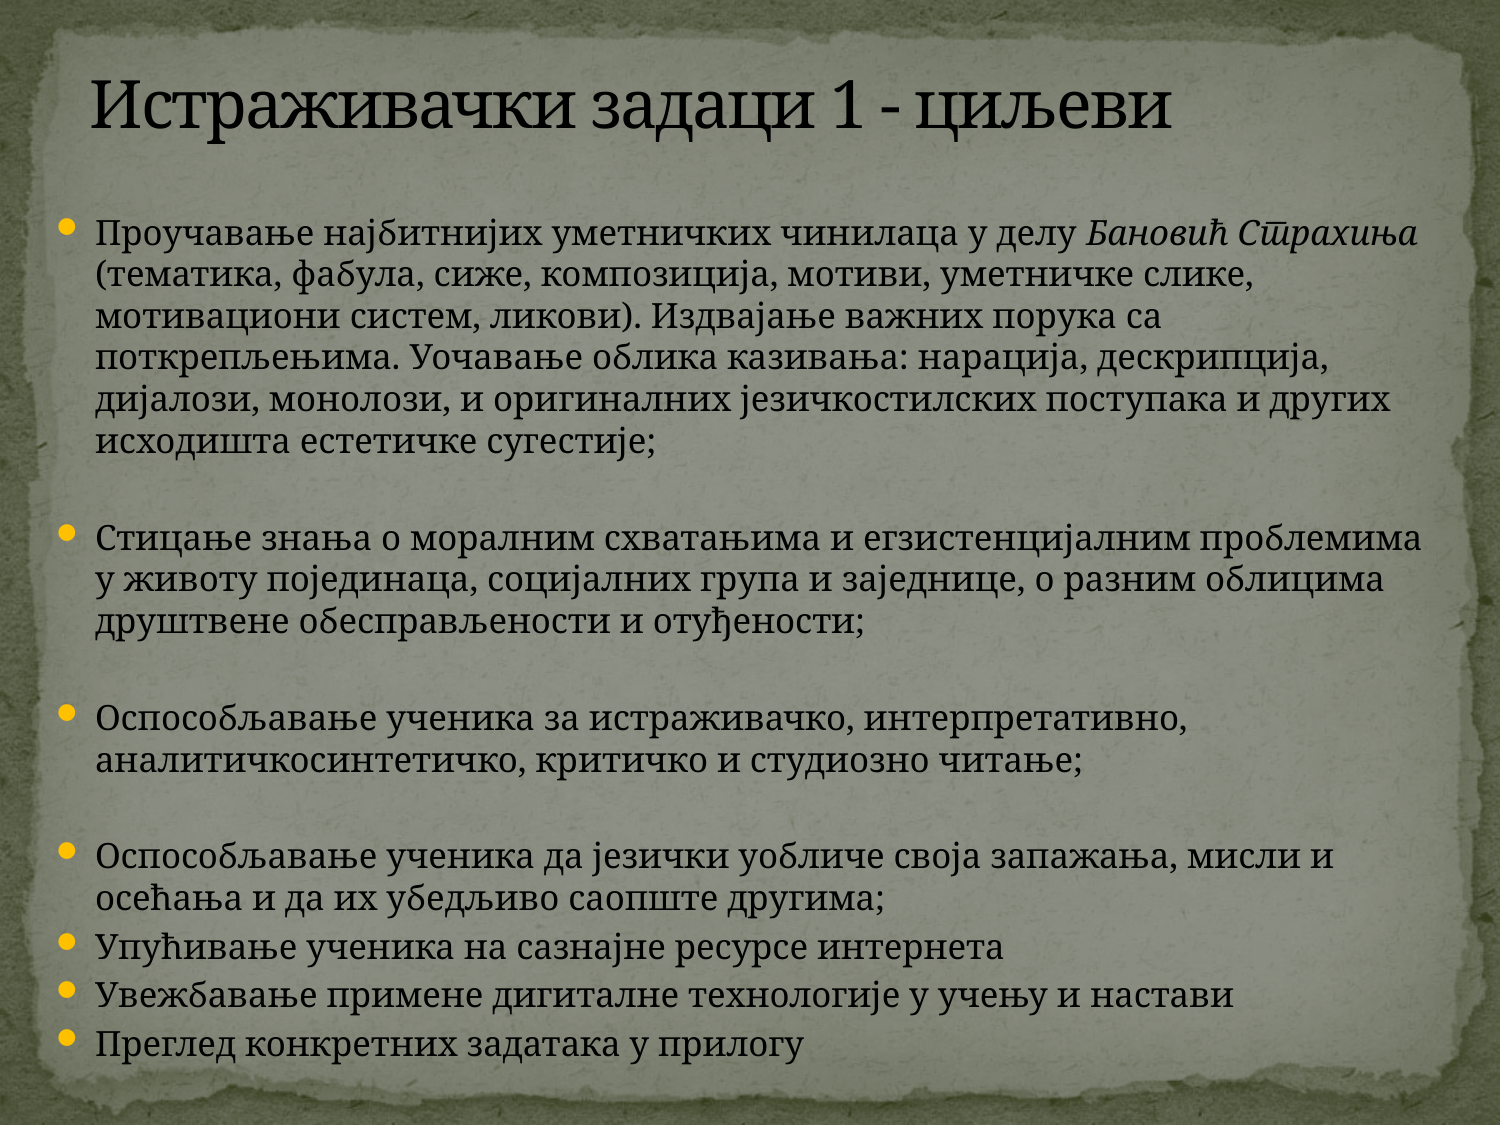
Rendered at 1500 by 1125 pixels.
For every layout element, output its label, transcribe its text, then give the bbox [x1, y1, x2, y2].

list Проучавање најбитнијих уметничких чинилаца у делу Бановић Страхиња (тематика, фабула, сиже, композиција, мотиви, уметничке слике, мотивациони систем, ликови). Издвајање важних порука са поткрепљењима. Уочавање облика казивања: нарација, дескрипција, дијалози, монолози, и оригиналних језичкостилских поступака и других исходишта естетичке сугестије; Стицање знања о моралним схватањима и егзистенцијалним проблемима у животу појединаца, социјалних група и заједнице, о разним облицима друштвене обесправљености и отуђености; Оспособљавање ученика за истраживачко, интерпретативно, аналитичкосинтетичко, критичко и студиозно читање; Оспособљавање ученика да језички уобличе своја запажања, мисли и осећања и да их убедљиво саопште другима; Упућивање ученика на сазнајне ресурсе интернета Увежбавање примене дигиталне технологије у учењу и настави Преглед конкретних задатака у прилогу [41, 160, 1459, 1071]
title Истраживачки задаци 1 - циљеви [74, 24, 1425, 150]
